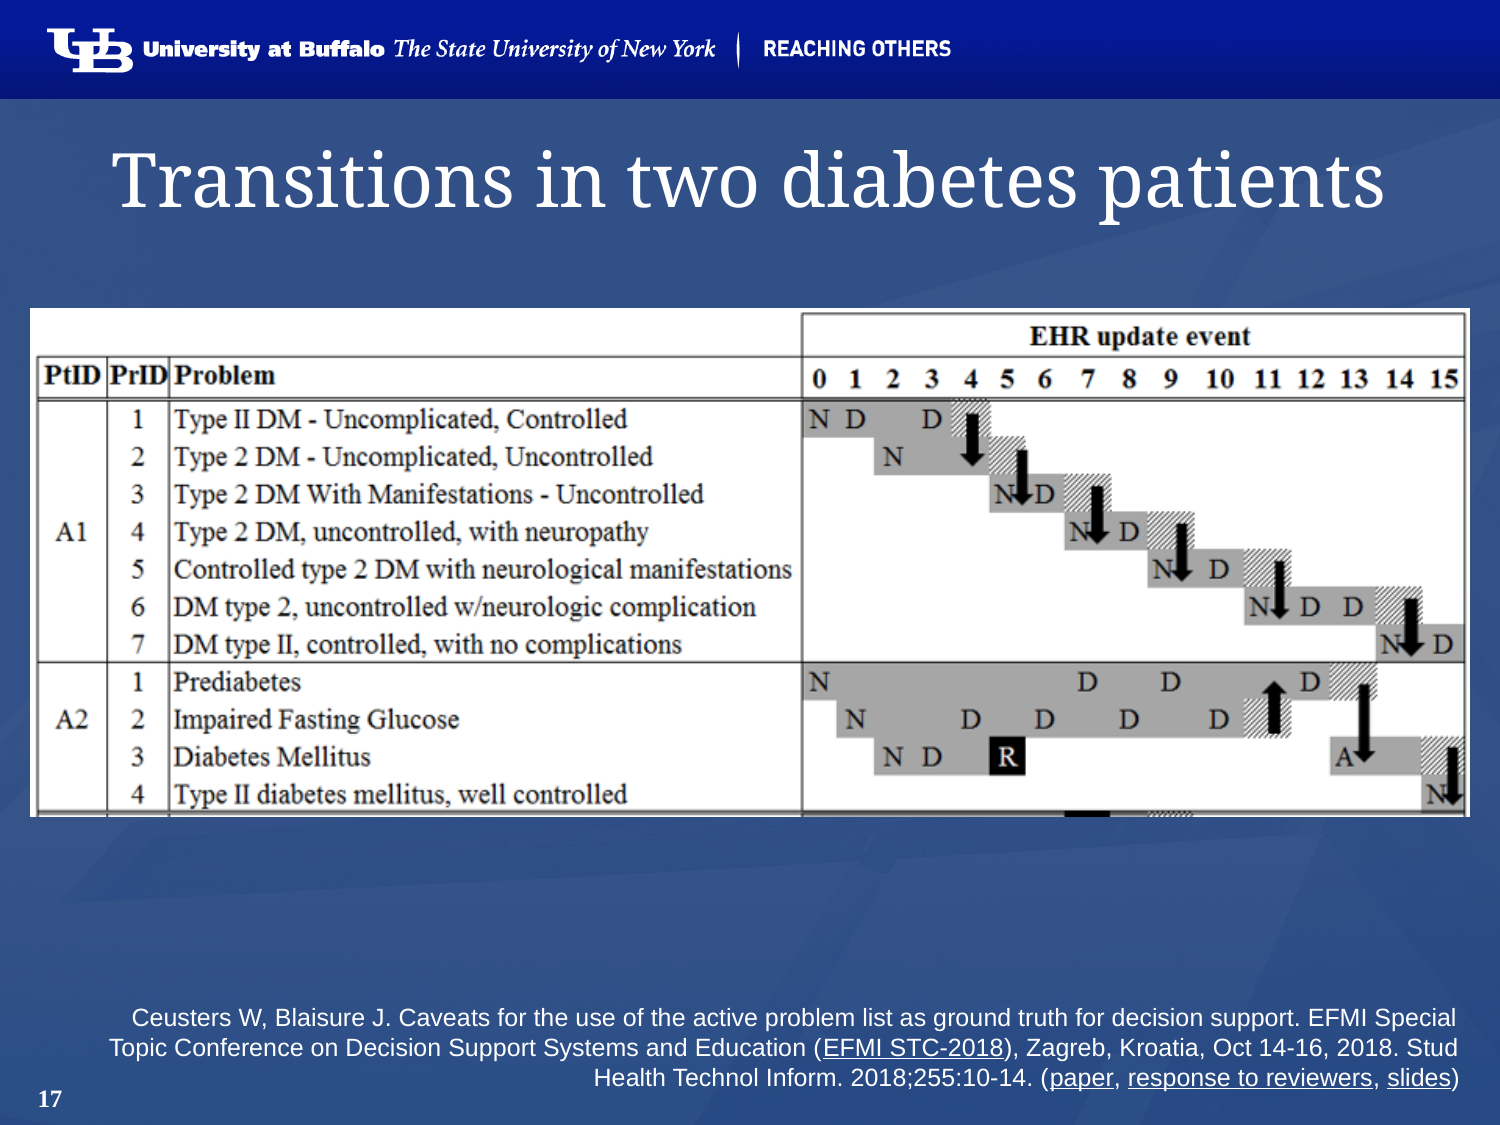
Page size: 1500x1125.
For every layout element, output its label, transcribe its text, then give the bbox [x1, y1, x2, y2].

picture [30, 308, 1470, 817]
picture [0, 0, 1500, 99]
slide_number 17 [0, 1087, 63, 1113]
title Transitions in two diabetes patients [37, 125, 1463, 250]
text_box Ceusters W, Blaisure J. Caveats for the use of the active problem list as ground truth for decision support. EFMI Special Topic Conference on Decision Support Systems and Education (EFMI STC-2018), Zagreb, Kroatia, Oct 14-16, 2018. Stud Health Technol Inform. 2018;255:10-14. (paper, response to reviewers, slides) [62, 993, 1475, 1099]
